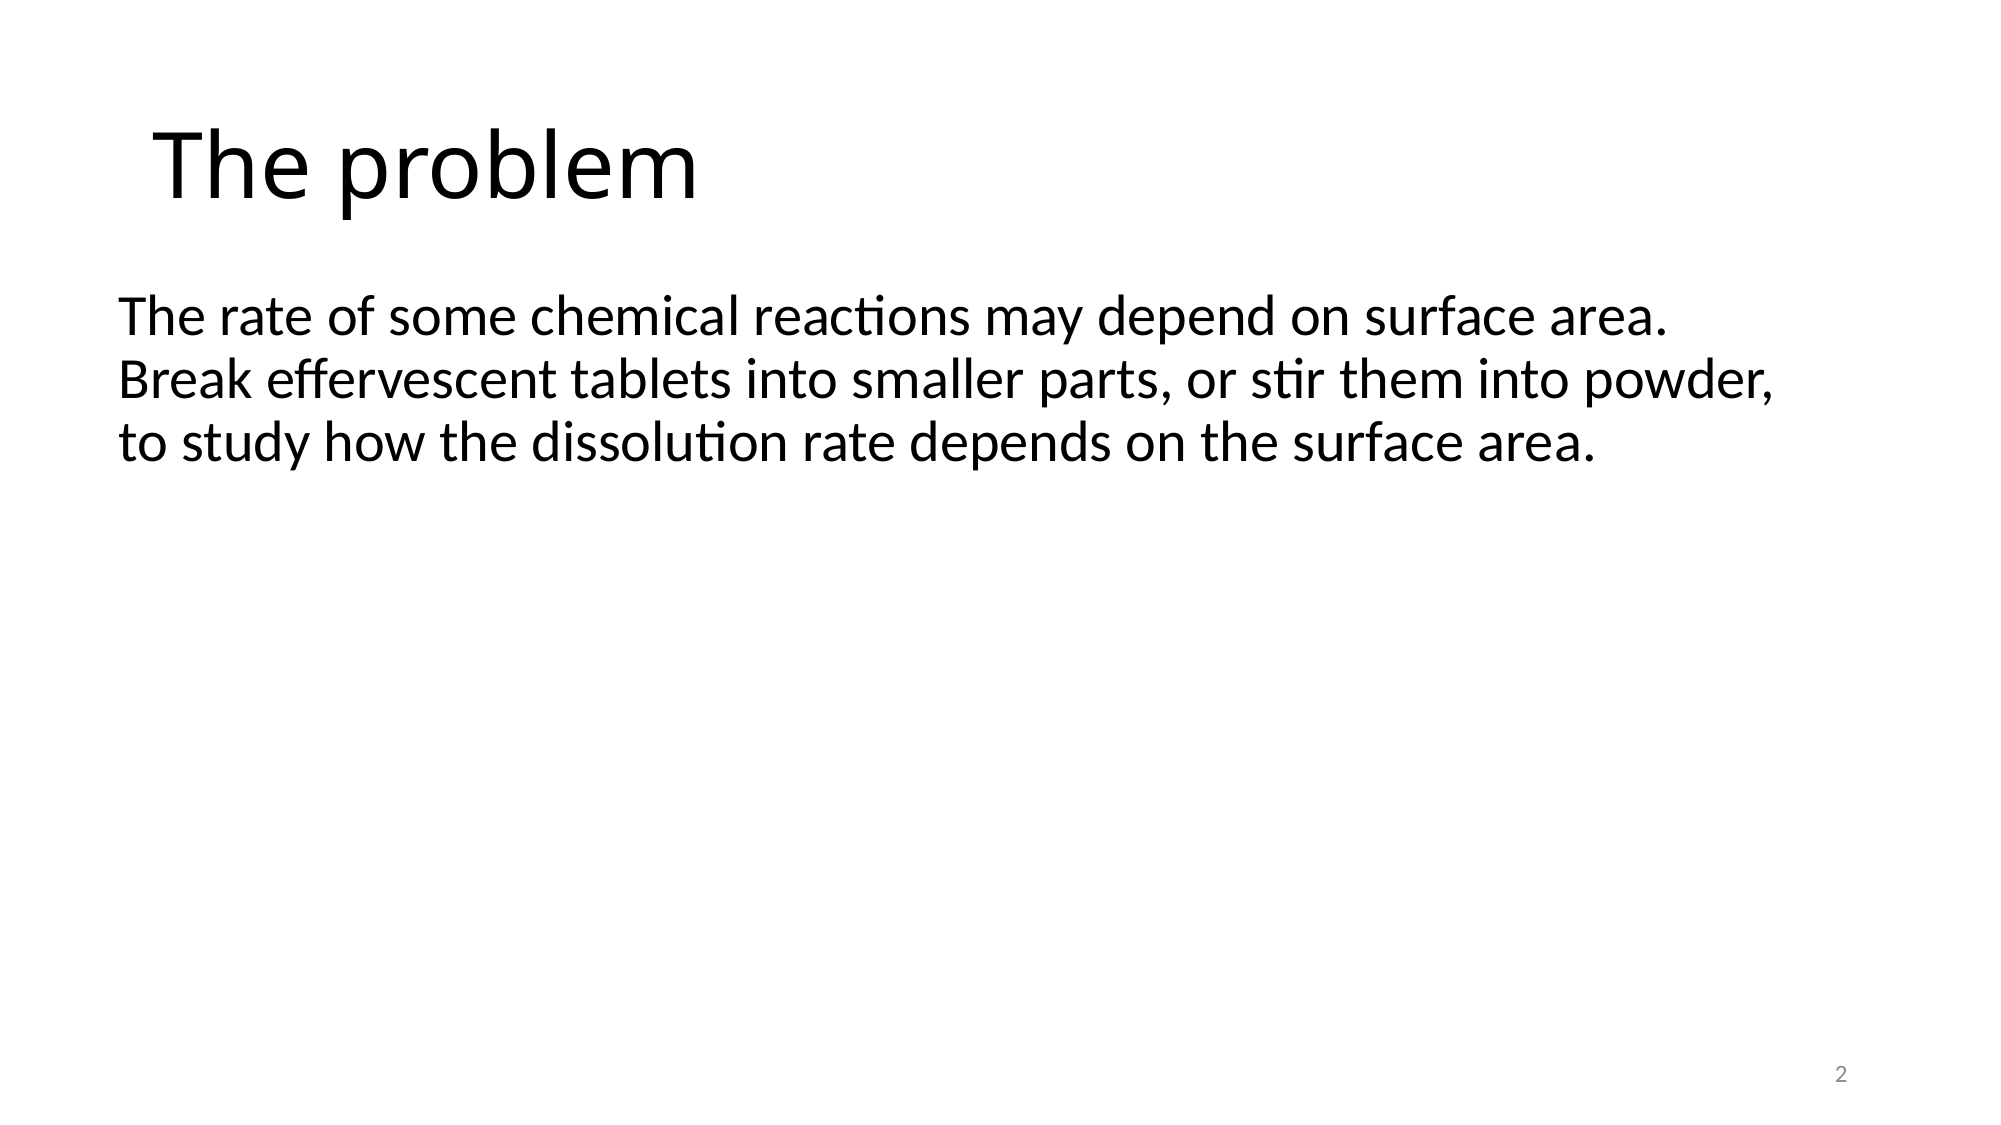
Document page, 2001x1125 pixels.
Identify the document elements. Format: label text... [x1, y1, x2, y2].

title The problem [137, 59, 1863, 278]
list The rate of some chemical reactions may depend on surface area. Break effervescent tablets into smaller parts, or stir them into powder, to study how the dissolution rate depends on the surface area. [103, 277, 1829, 992]
slide_number 2 [1412, 1042, 1863, 1103]
